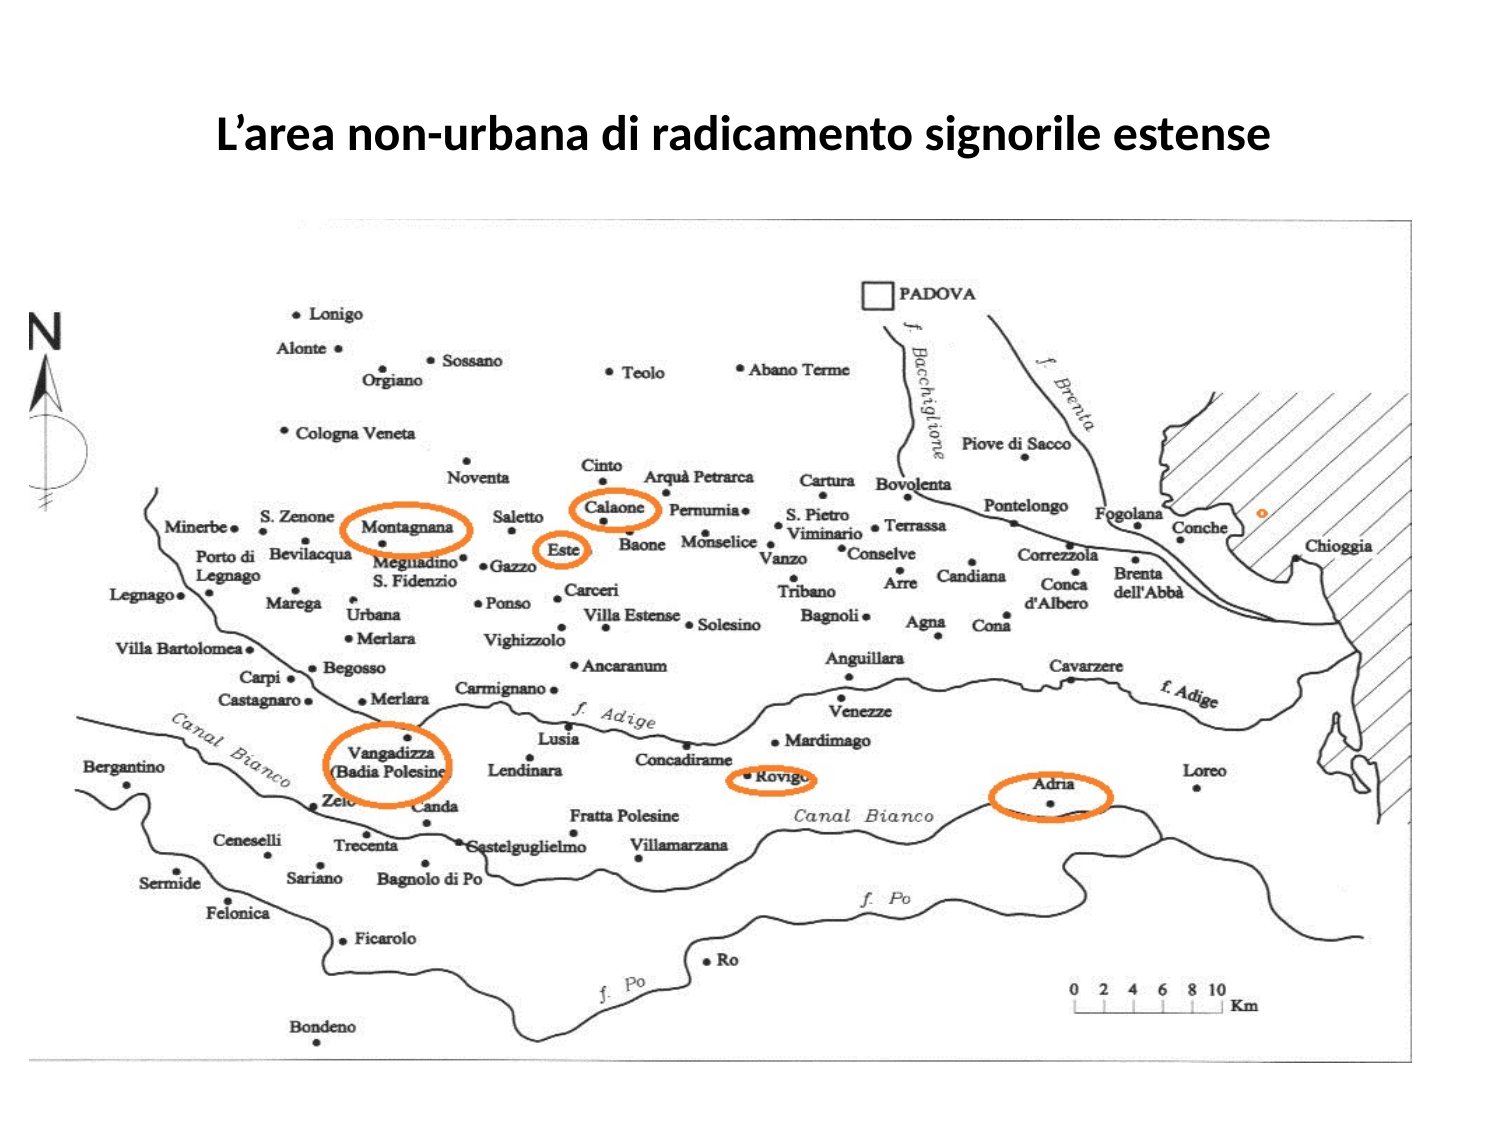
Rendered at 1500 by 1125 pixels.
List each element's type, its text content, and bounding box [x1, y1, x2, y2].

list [29, 219, 1412, 1063]
title L’area non-urbana di radicamento signorile estense [75, 87, 1425, 173]
